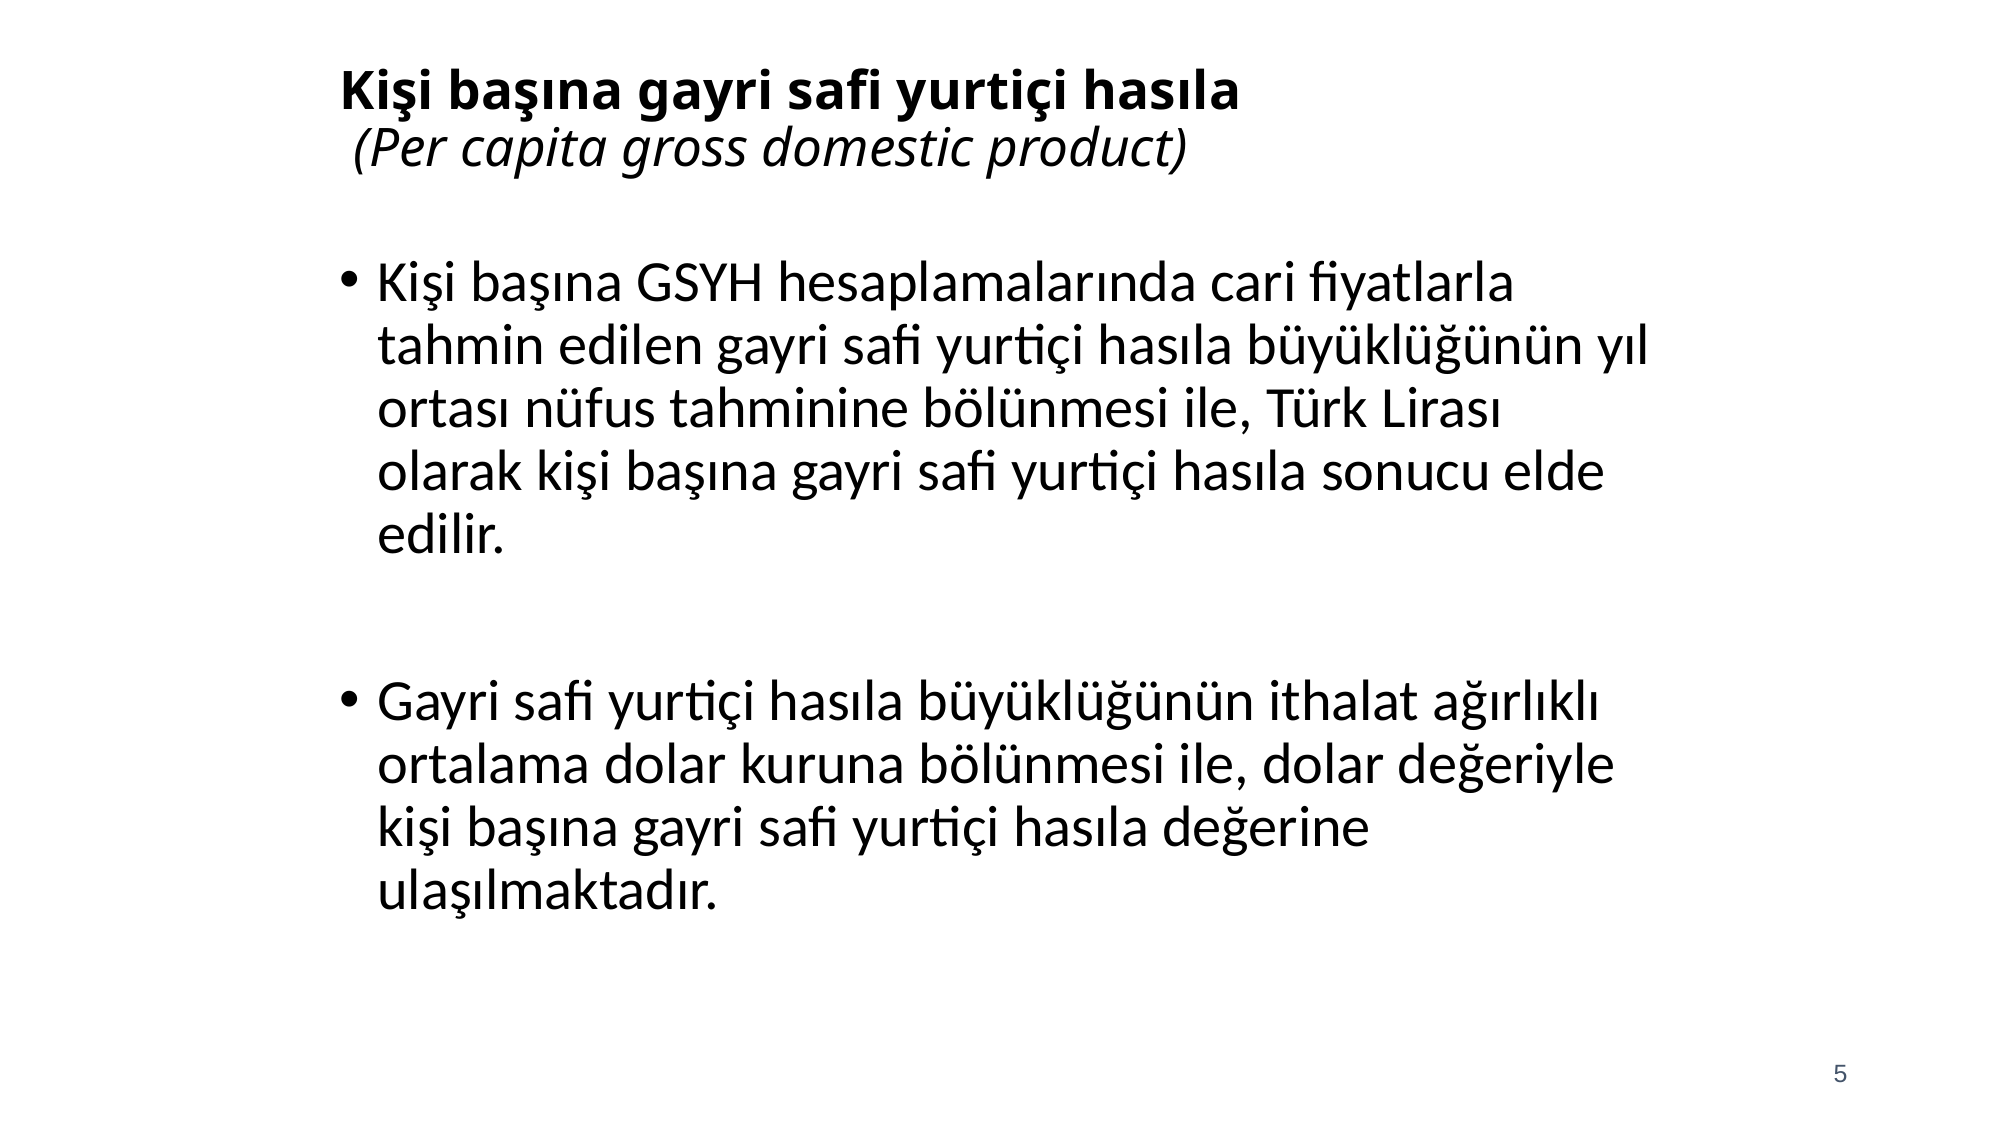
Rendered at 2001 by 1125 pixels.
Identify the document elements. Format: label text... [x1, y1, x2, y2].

title Kişi başına gayri safi yurtiçi hasıla (Per capita gross domestic product) [324, 54, 1675, 188]
list Kişi başına GSYH hesaplamalarında cari fiyatlarla tahmin edilen gayri safi yurtiçi hasıla büyüklüğünün yıl ortası nüfus tahminine bölünmesi ile, Türk Lirası olarak kişi başına gayri safi yurtiçi hasıla sonucu elde edilir. Gayri safi yurtiçi hasıla büyüklüğünün ithalat ağırlıklı ortalama dolar kuruna bölünmesi ile, dolar değeriyle kişi başına gayri safi yurtiçi hasıla değerine ulaşılmaktadır. [324, 243, 1675, 1010]
slide_number 5 [1412, 1042, 1863, 1103]
